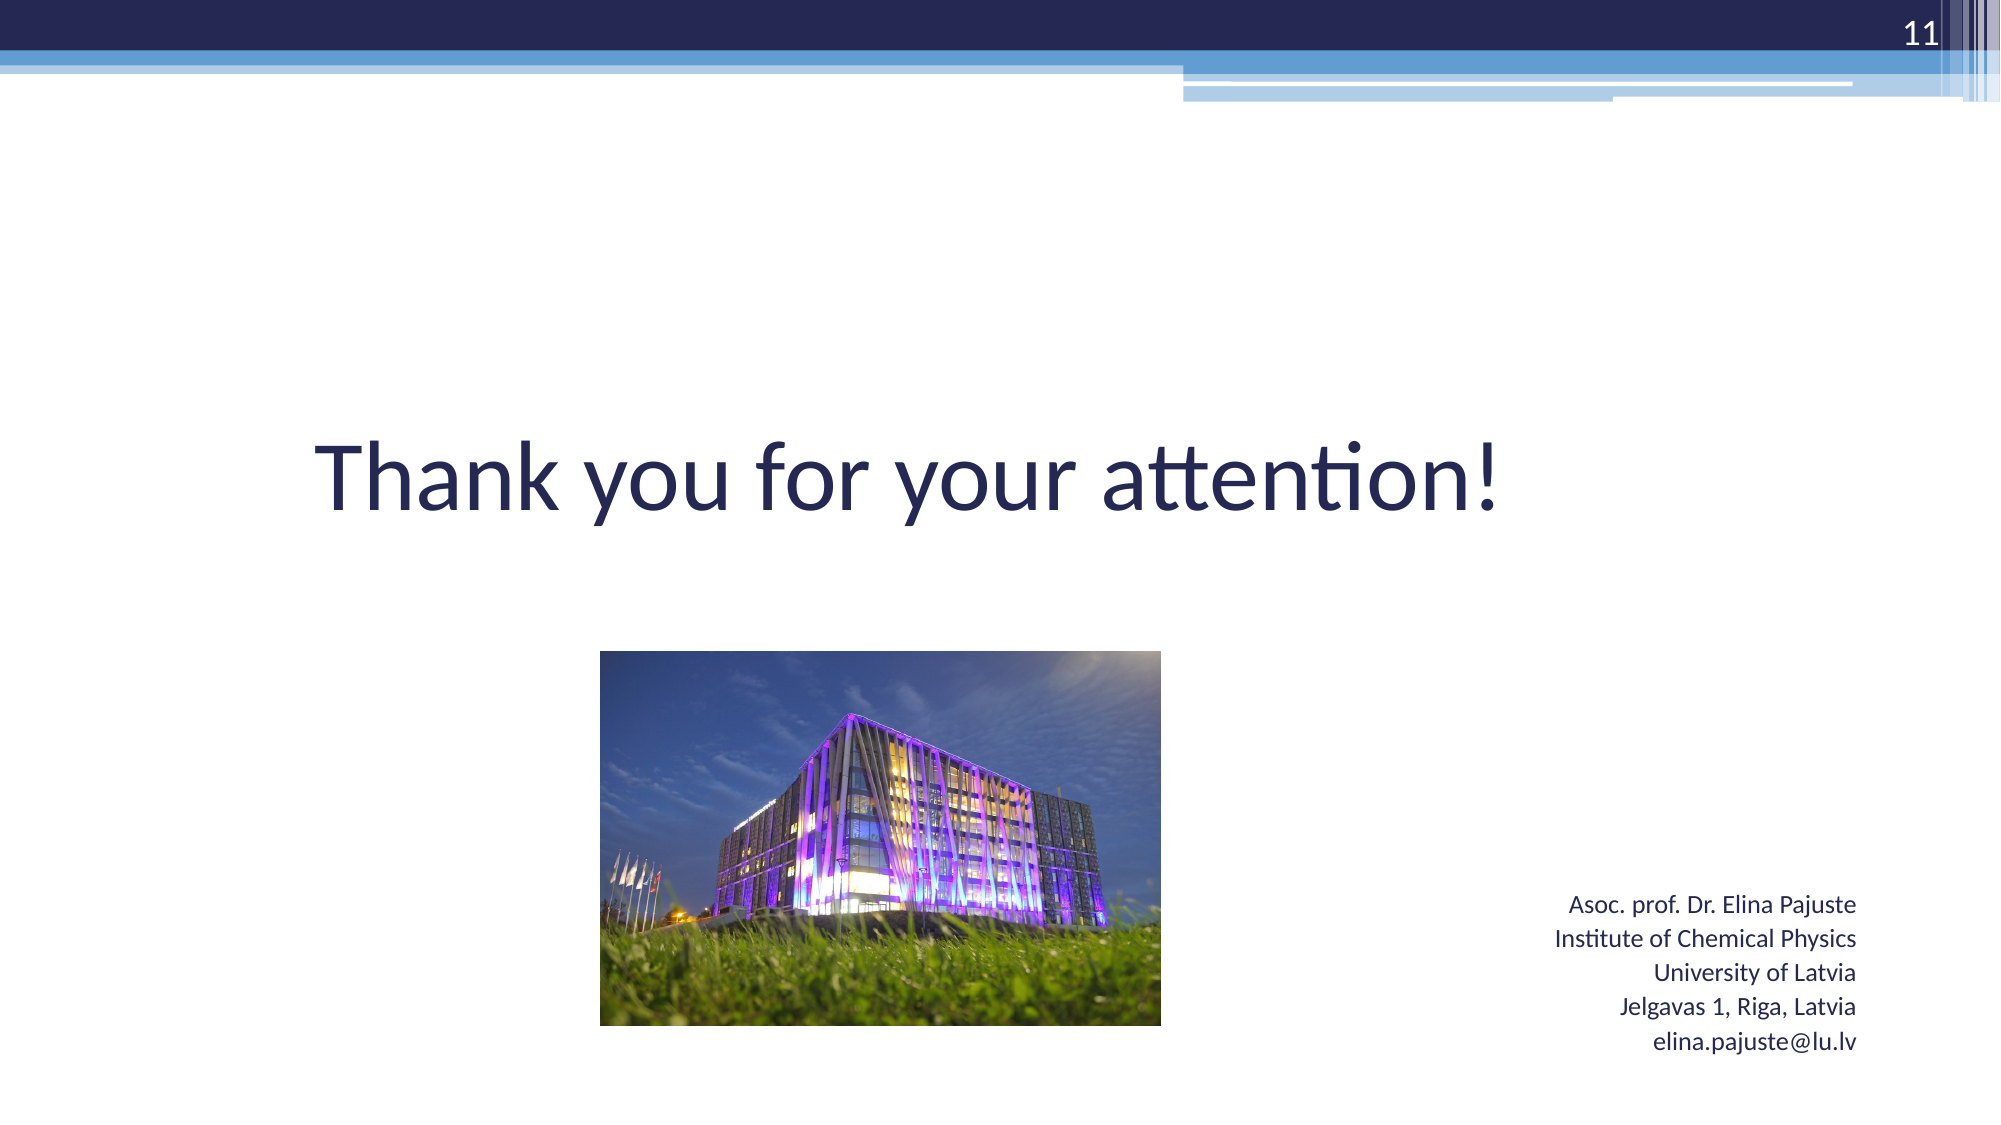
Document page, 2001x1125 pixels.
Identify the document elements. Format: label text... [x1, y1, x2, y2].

picture [600, 651, 1161, 1026]
slide_number 11 [1788, 0, 1955, 61]
text_box Asoc. prof. Dr. Elina Pajuste Institute of Chemical Physics University of Latvia Jelgavas 1, Riga, Latvia elina.pajuste@lu.lv [1301, 879, 1872, 1066]
title Thank you for your attention! [299, 382, 2000, 558]
